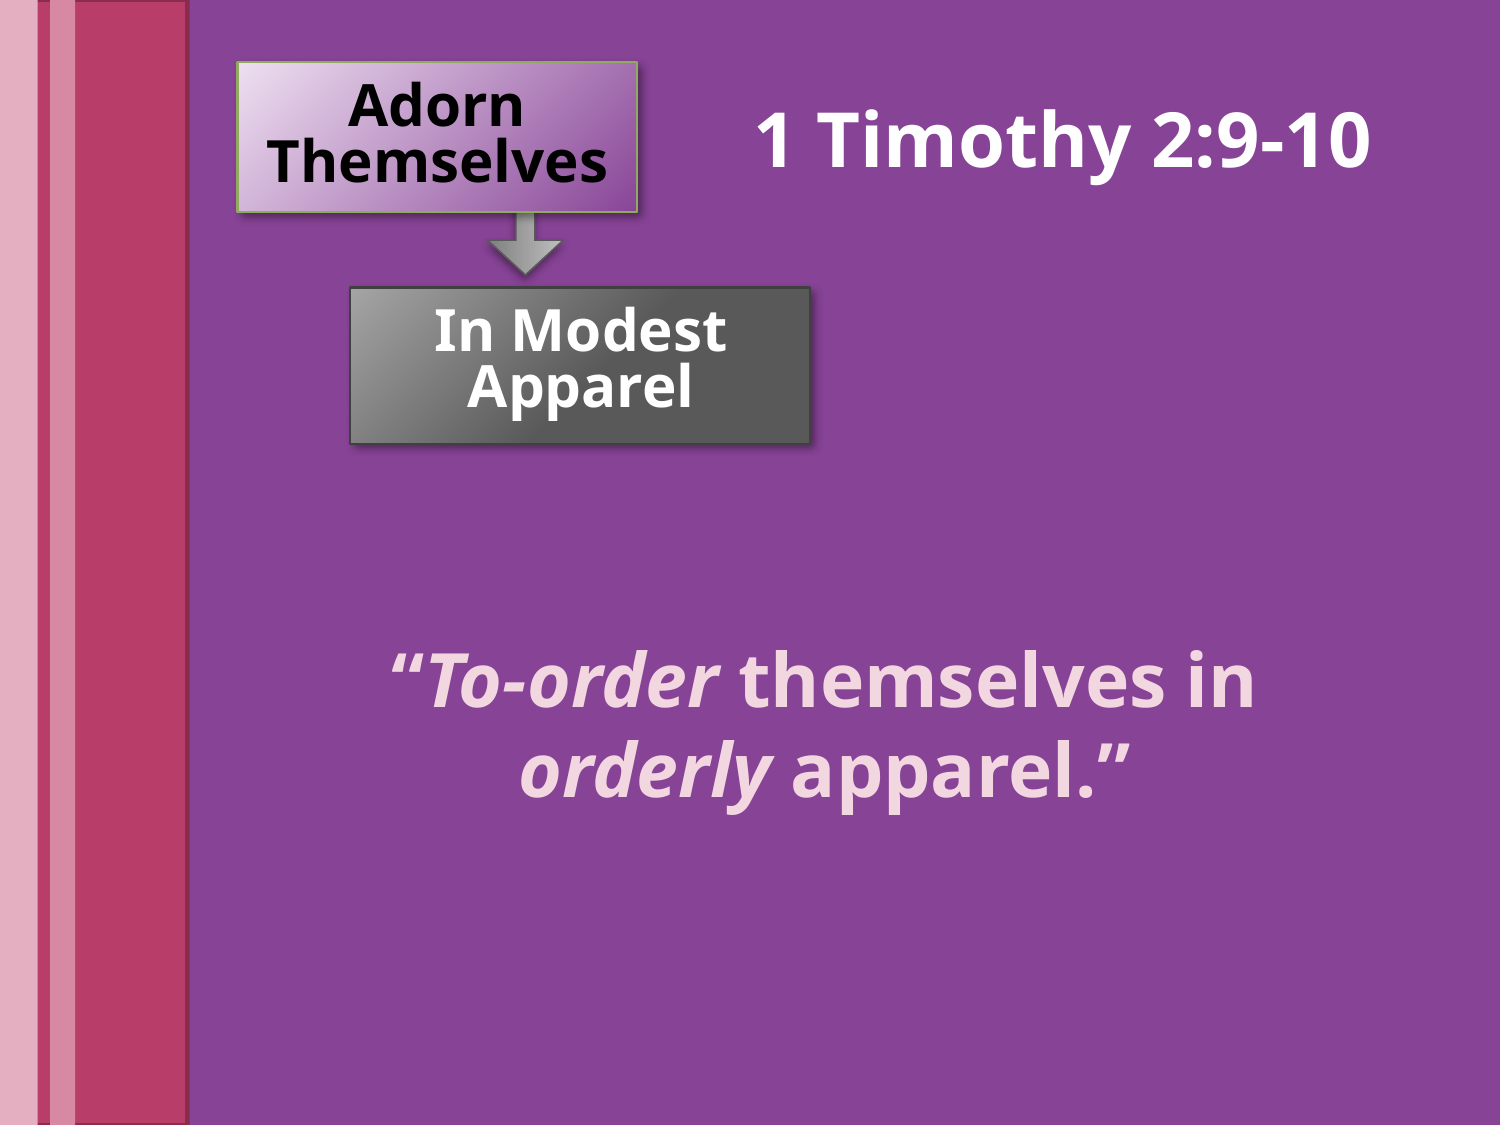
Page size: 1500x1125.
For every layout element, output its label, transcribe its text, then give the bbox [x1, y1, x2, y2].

text_box “To-order themselves in orderly apparel.” [262, 624, 1388, 900]
text_box [487, 223, 564, 275]
list Adorn Themselves [237, 62, 638, 213]
text_box In Modest Apparel [362, 287, 800, 438]
title 1 Timothy 2:9-10 [712, 75, 1413, 200]
text_box [350, 287, 810, 444]
